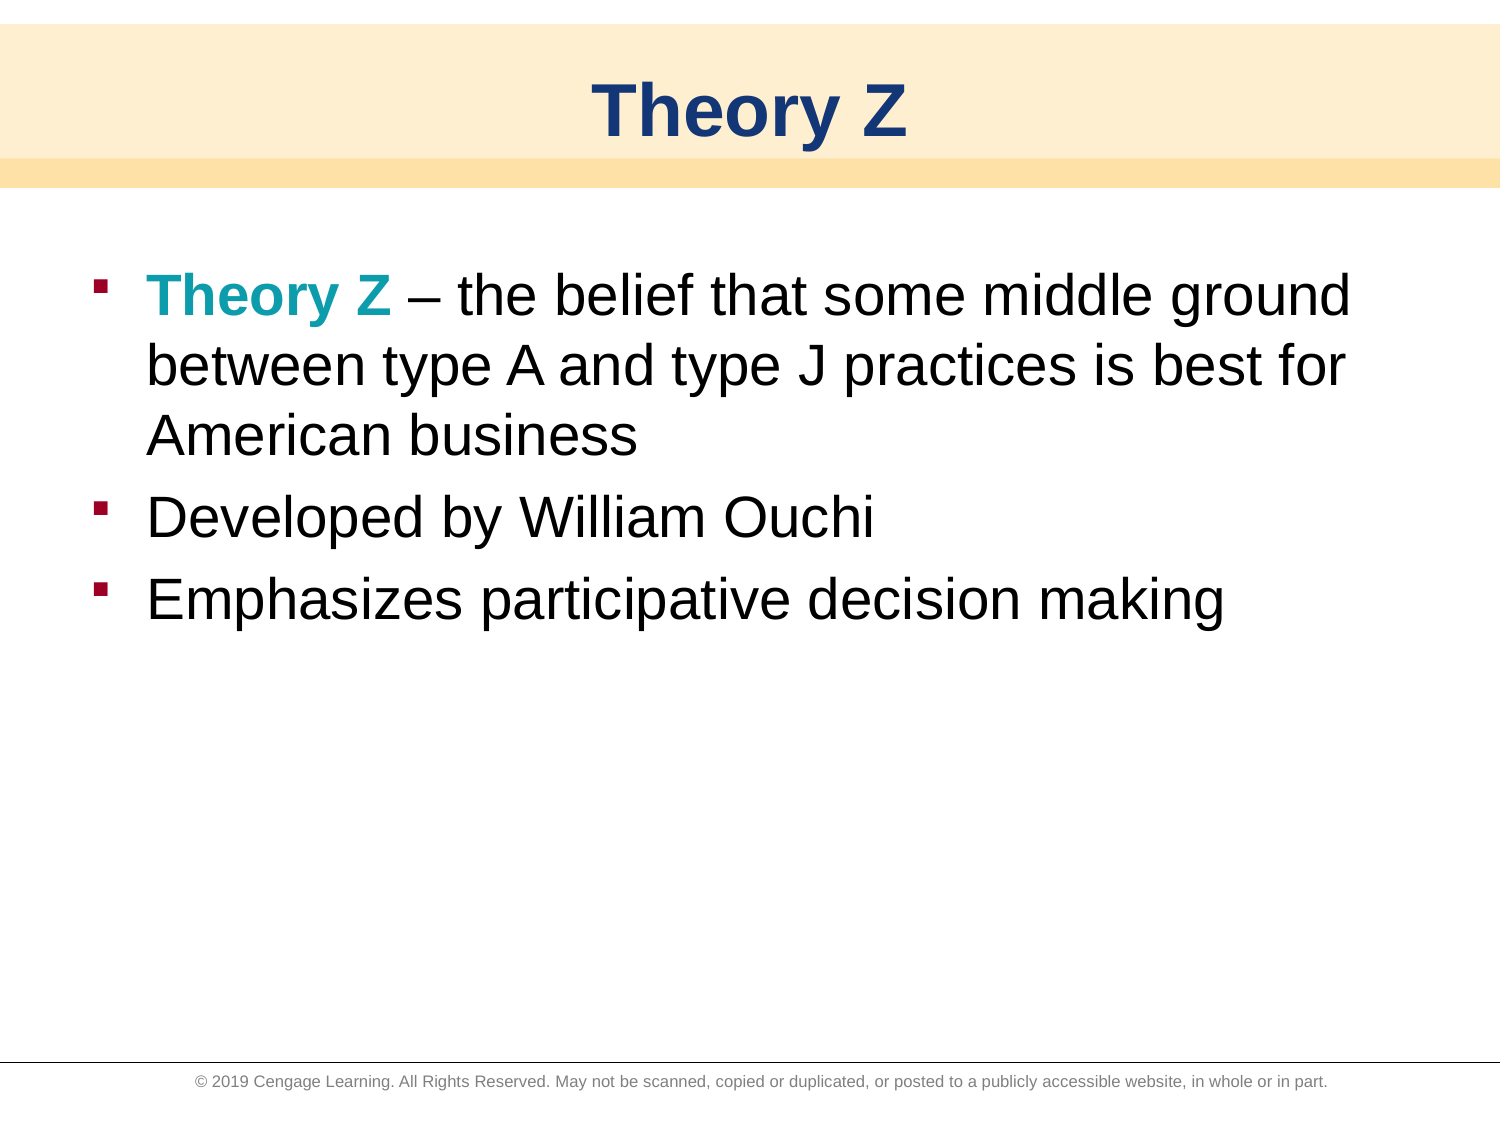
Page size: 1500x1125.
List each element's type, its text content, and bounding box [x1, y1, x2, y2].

title Theory Z [74, 24, 1426, 188]
list Theory Z – the belief that some middle ground between type A and type J practices is best for American business Developed by William Ouchi Emphasizes participative decision making [74, 249, 1426, 1051]
